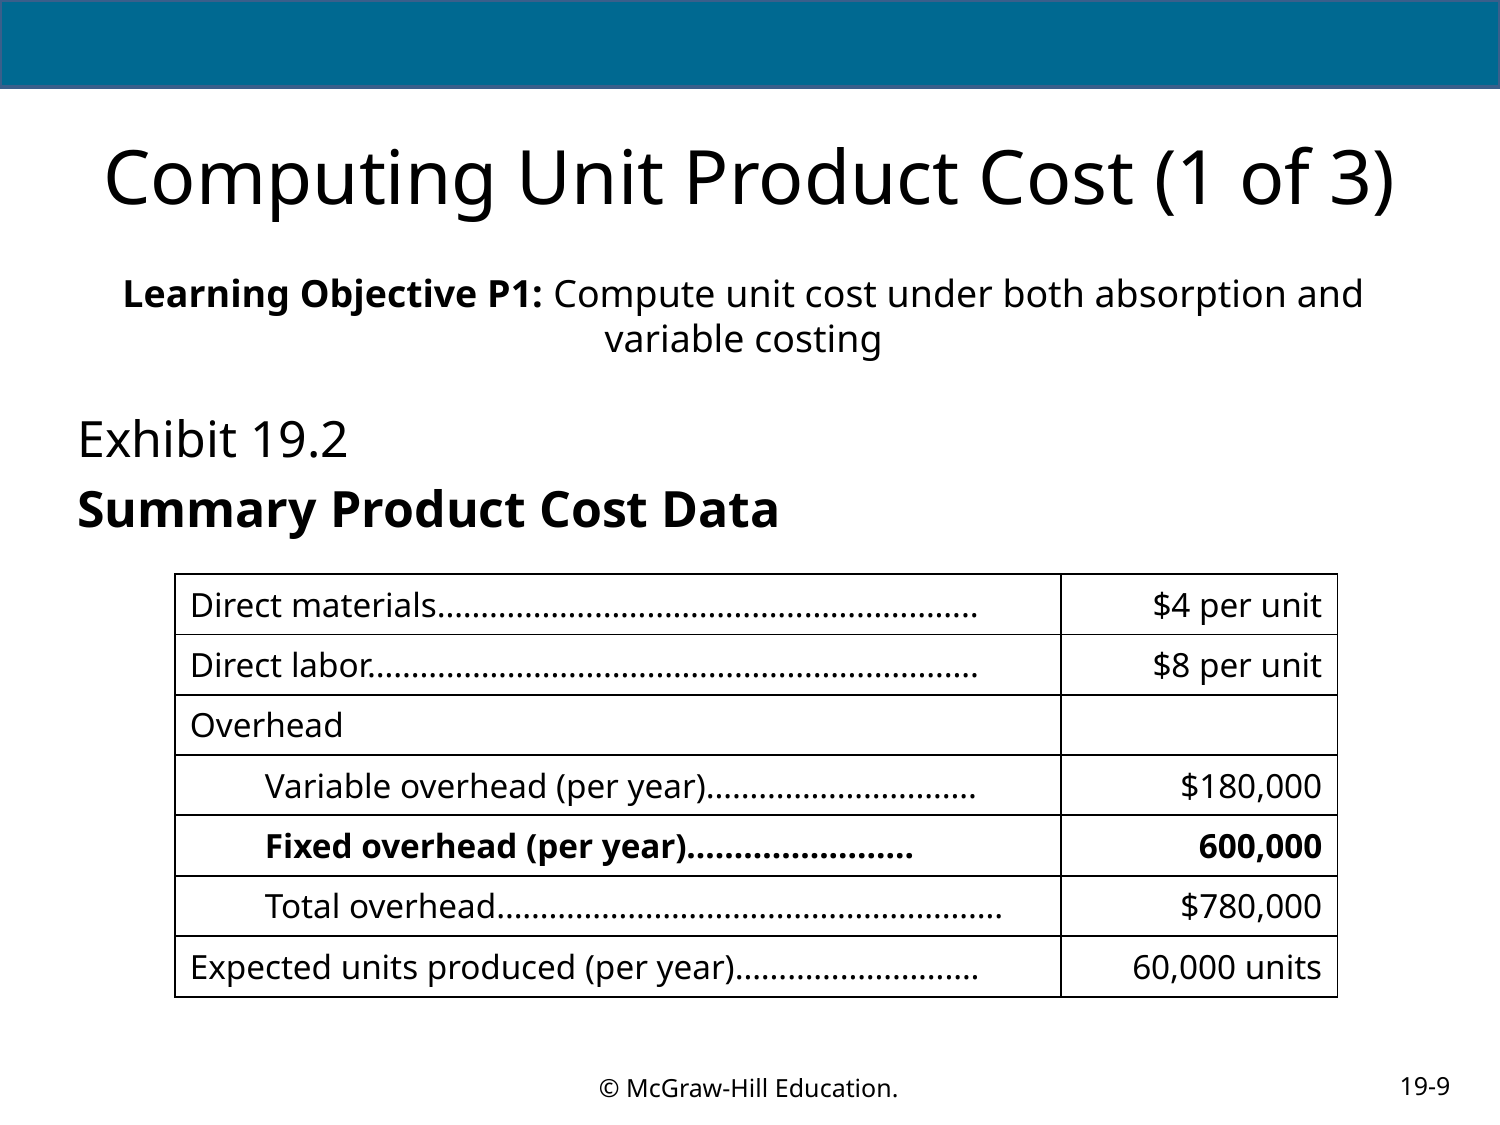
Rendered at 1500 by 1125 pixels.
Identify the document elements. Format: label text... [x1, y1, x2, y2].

table_cell Overhead [176, 696, 1060, 754]
table_header Direct materials…………………………………………………….. [176, 575, 1060, 634]
table_cell Direct labor……………………………………………………………. [176, 635, 1060, 694]
table_cell Expected units produced (per year)………………………. [176, 937, 1060, 996]
table_cell 600,000 [1062, 816, 1337, 875]
table_cell $780,000 [1062, 877, 1337, 935]
table_cell [1062, 696, 1337, 754]
table_cell $180,000 [1062, 756, 1337, 814]
table_cell $8 per unit [1062, 635, 1337, 694]
table_cell Fixed overhead (per year)…………………… [176, 816, 1060, 875]
list Learning Objective P1: Compute unit cost under both absorption and variable costing [37, 262, 1450, 375]
list Exhibit 19.2 Summary Product Cost Data [62, 399, 1413, 538]
table_cell Total overhead…………………………………………………. [176, 877, 1060, 935]
title Computing Unit Product Cost (1 of 3) [0, 87, 1500, 263]
table_cell Variable overhead (per year)…………………………. [176, 756, 1060, 814]
table_header $4 per unit [1062, 575, 1337, 634]
table_cell 60,000 units [1062, 937, 1337, 996]
